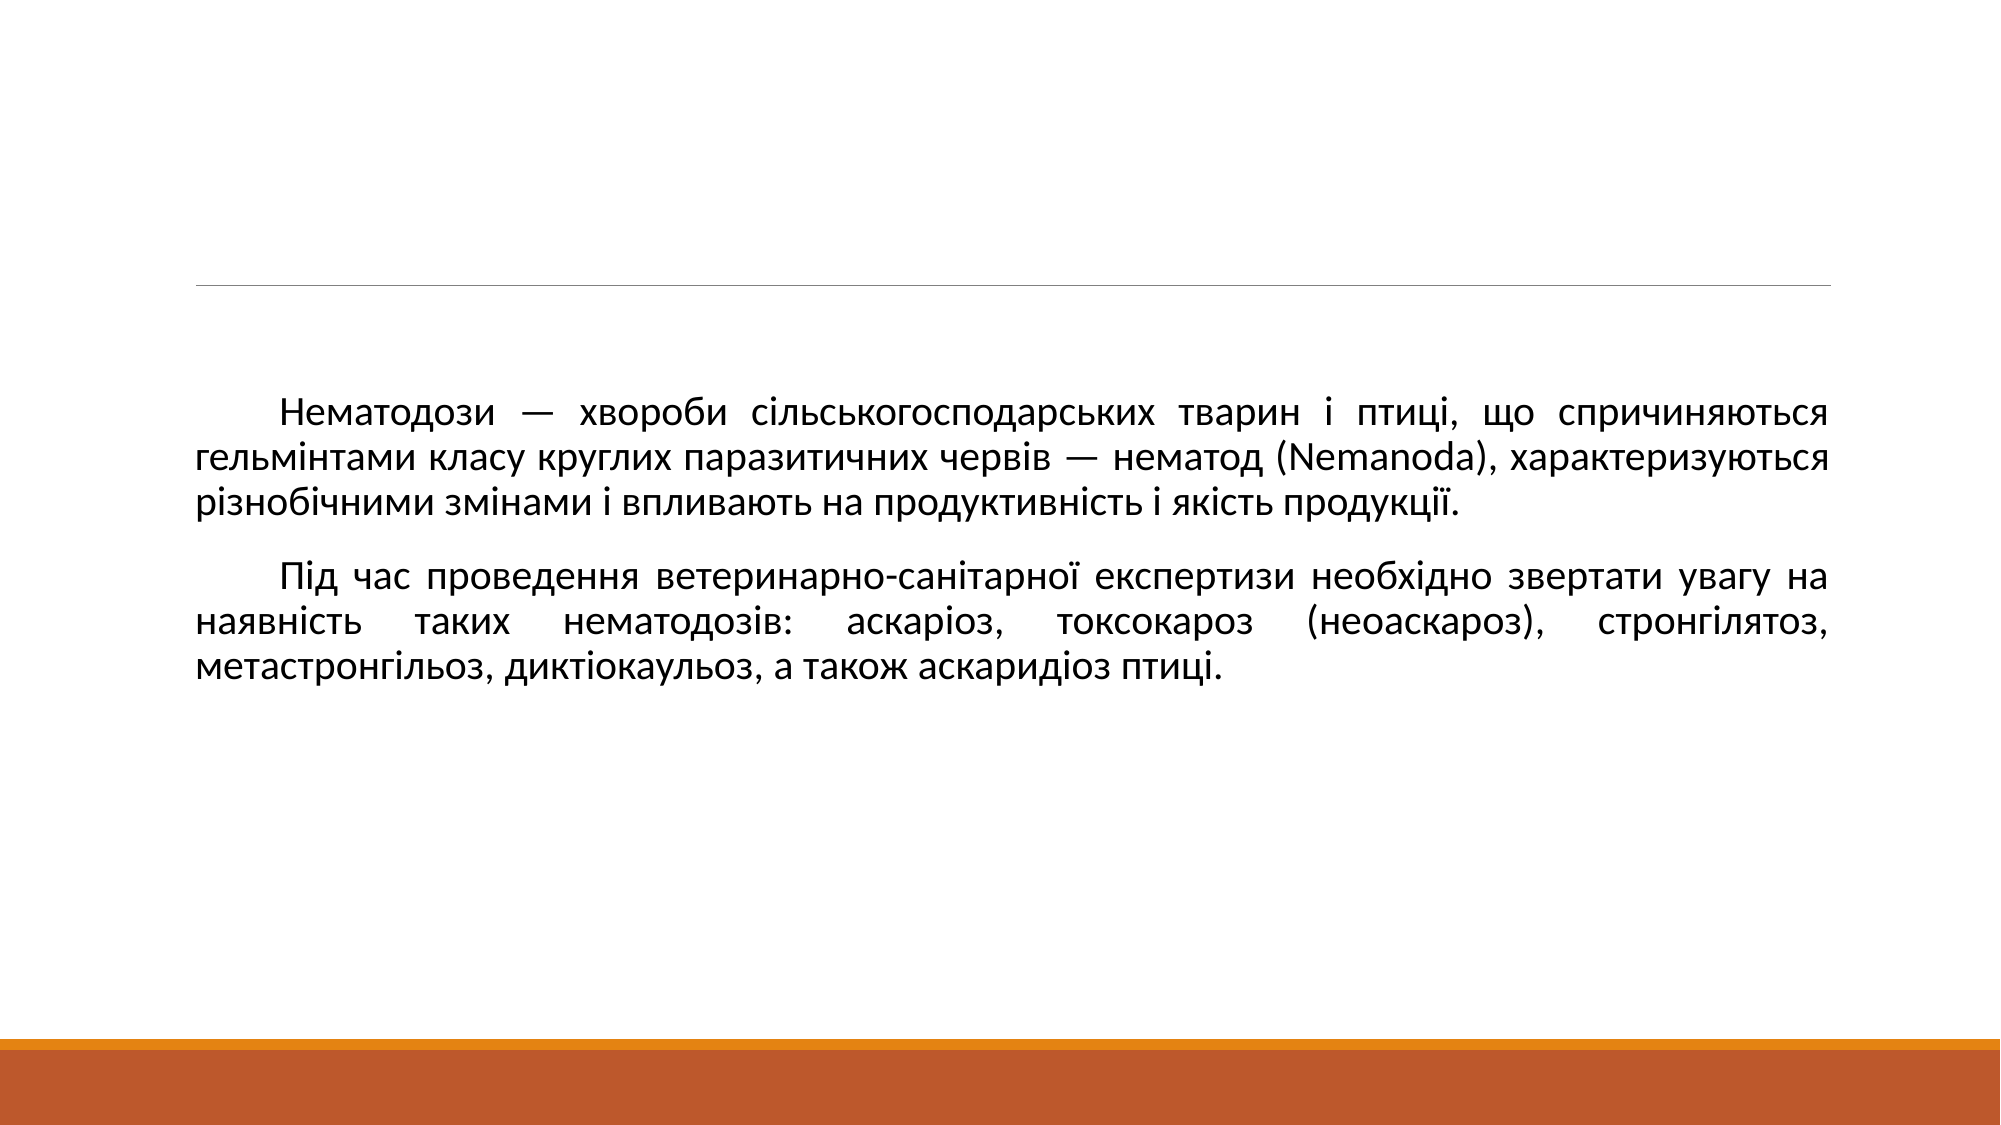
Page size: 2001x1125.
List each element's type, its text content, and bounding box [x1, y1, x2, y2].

list Нематодози — хвороби сільськогосподарських тварин і птиці, що спричиняються гельмінтами класу круглих паразитичних червів — нематод (Nemanoda), характеризуються різнобічними змінами і впливають на продуктивність і якість продукції. Під час проведення ветеринарно-санітарної експертизи необхідно звертати увагу на наявність таких нематодозів: аскаріоз, токсокароз (неоаскароз), стронгілятоз, метастронгільоз, диктіокаульоз, а також аскаридіоз птиці. [180, 302, 1830, 963]
